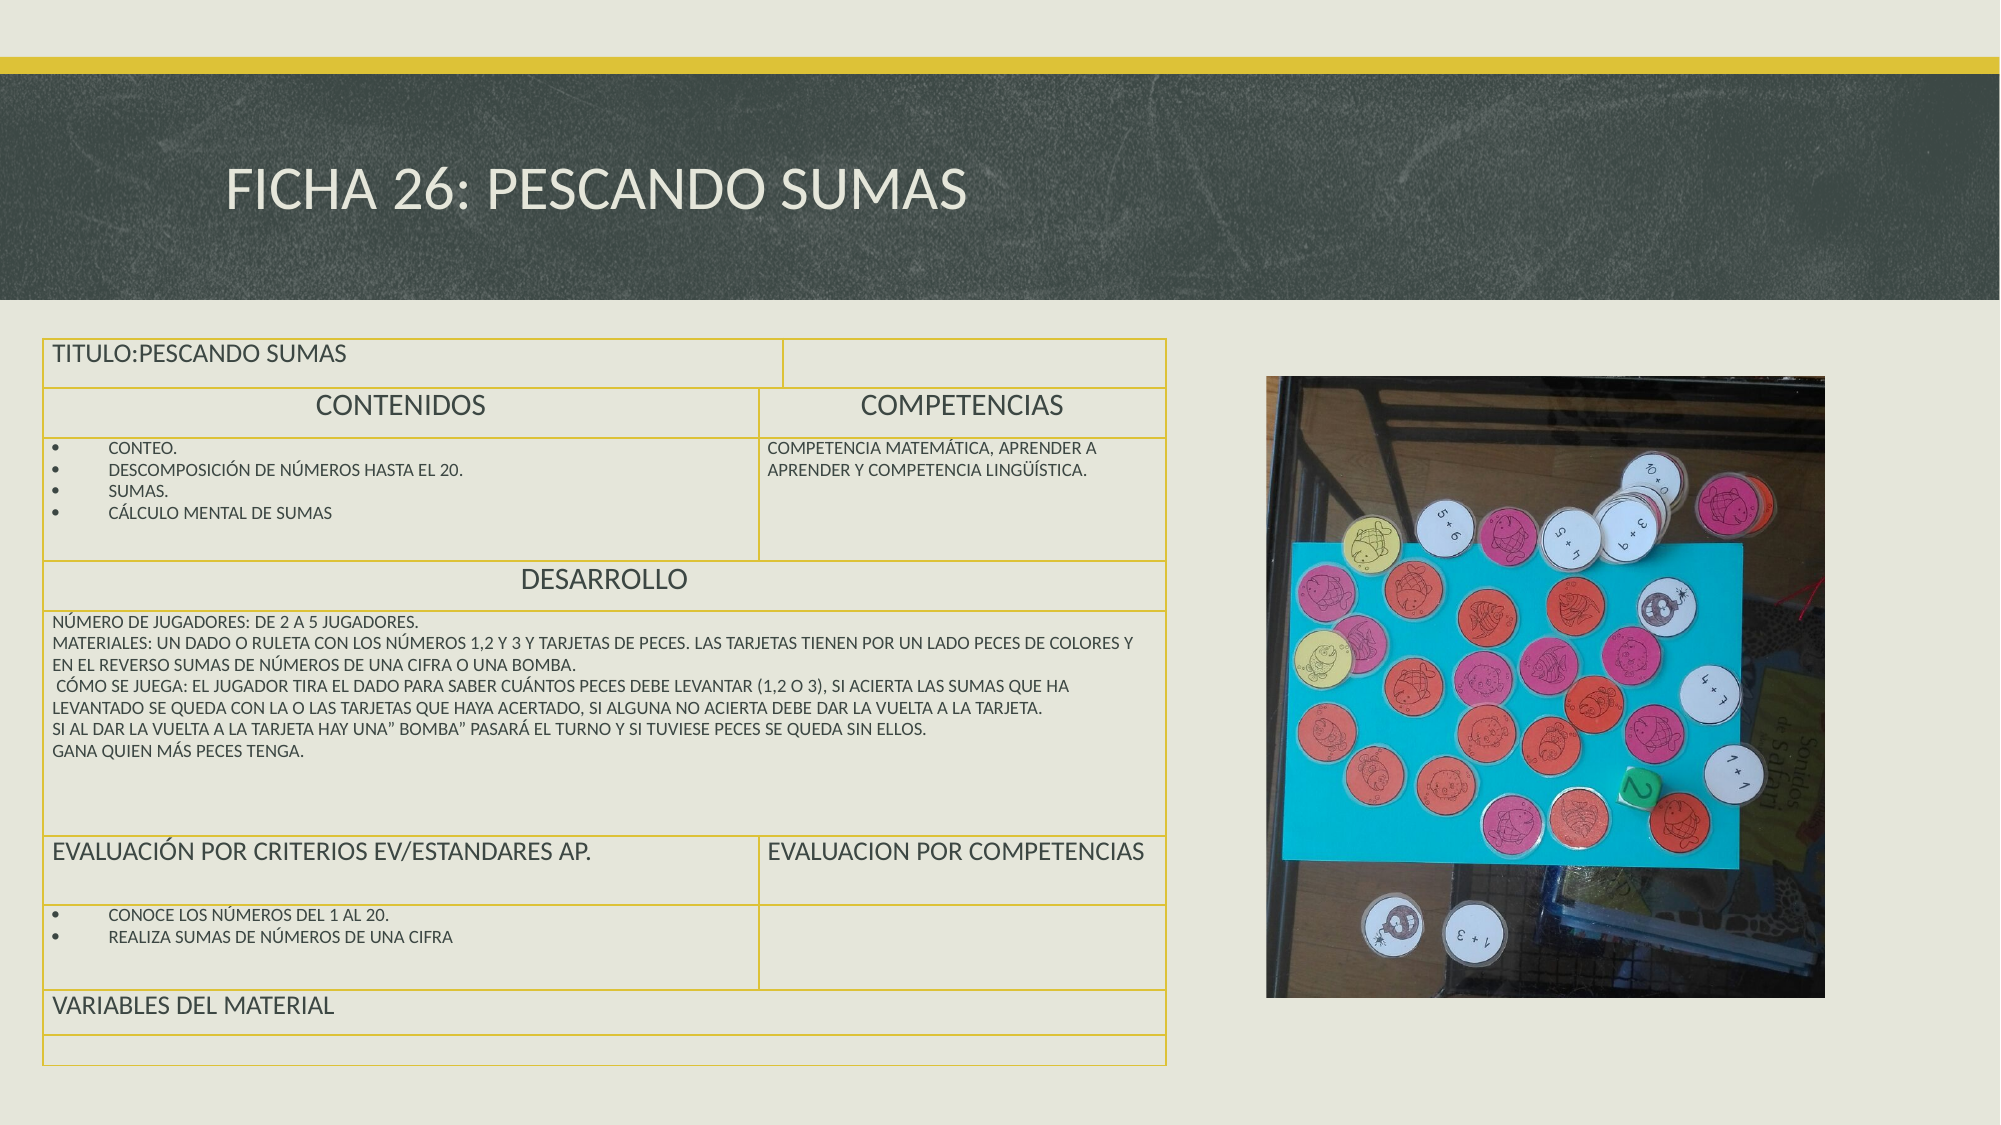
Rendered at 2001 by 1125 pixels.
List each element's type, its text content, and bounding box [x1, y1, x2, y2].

table_header TITULO:PESCANDO SUMAS [44, 340, 782, 387]
table_cell CONTEO. DESCOMPOSICIÓN DE NÚMEROS HASTA EL 20. SUMAS. CÁLCULO MENTAL DE SUMAS [44, 439, 758, 560]
table_cell COMPETENCIAS [760, 389, 1165, 437]
table_cell NÚMERO DE JUGADORES: DE 2 A 5 JUGADORES. MATERIALES: UN DADO O RULETA CON LOS NÚMEROS 1,2 Y 3 Y TARJETAS DE PECES. LAS TARJETAS TIENEN POR UN LADO PECES DE COLORES Y EN EL REVERSO SUMAS DE NÚMEROS DE UNA CIFRA O UNA BOMBA. CÓMO SE JUEGA: EL JUGADOR TIRA EL DADO PARA SABER CUÁNTOS PECES DEBE LEVANTAR (1,2 O 3), SI ACIERTA LAS SUMAS QUE HA LEVANTADO SE QUEDA CON LA O LAS TARJETAS QUE HAYA ACERTADO, SI ALGUNA NO ACIERTA DEBE DAR LA VUELTA A LA TARJETA. SI AL DAR LA VUELTA A LA TARJETA HAY UNA” BOMBA” PASARÁ EL TURNO Y SI TUVIESE PECES SE QUEDA SIN ELLOS. GANA QUIEN MÁS PECES TENGA. [44, 612, 1165, 835]
table_cell [760, 906, 1165, 989]
table_cell COMPETENCIA MATEMÁTICA, APRENDER A APRENDER Y COMPETENCIA LINGÜÍSTICA. [760, 439, 1165, 560]
table_cell EVALUACION POR COMPETENCIAS [760, 837, 1165, 904]
table_cell VARIABLES DEL MATERIAL [44, 991, 1165, 1034]
table_cell CONOCE LOS NÚMEROS DEL 1 AL 20. REALIZA SUMAS DE NÚMEROS DE UNA CIFRA [44, 906, 758, 989]
table_cell CONTENIDOS [44, 389, 758, 437]
table_cell [44, 1036, 1165, 1065]
title FICHA 26: PESCANDO SUMAS [210, 76, 1790, 300]
picture [1266, 375, 1825, 998]
picture [0, 74, 2000, 300]
table_cell EVALUACIÓN POR CRITERIOS EV/ESTANDARES AP. [44, 837, 758, 904]
table_cell DESARROLLO [44, 562, 1165, 610]
table_header [784, 340, 1165, 387]
